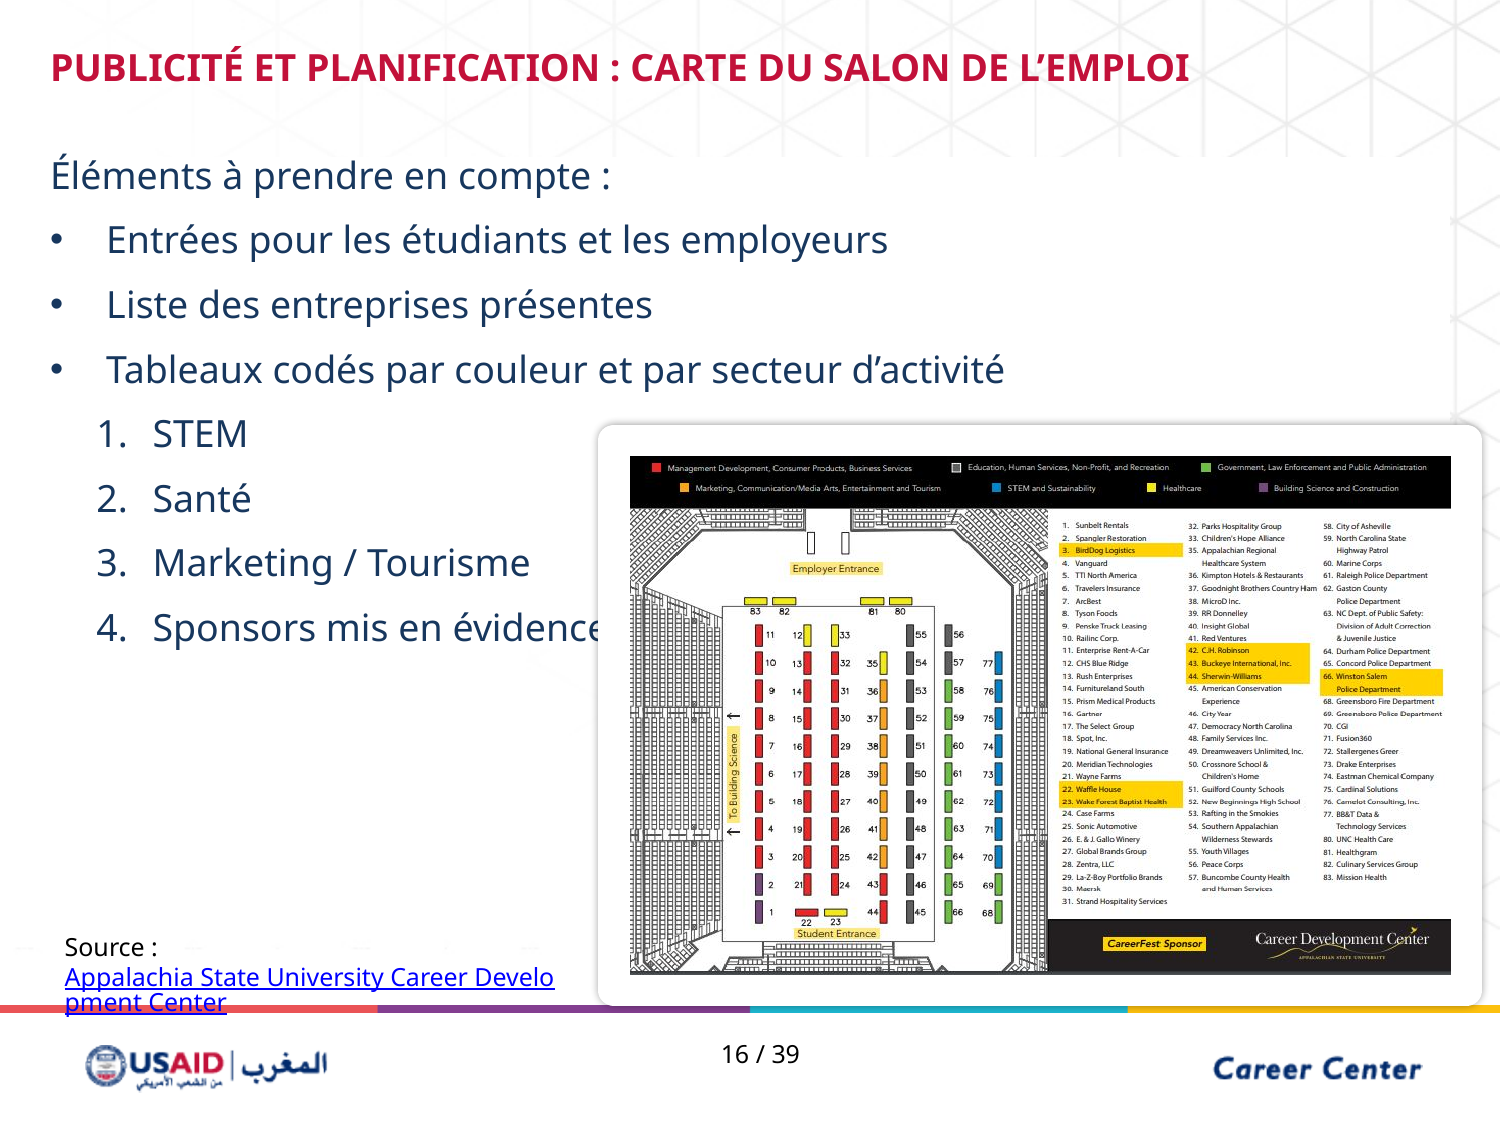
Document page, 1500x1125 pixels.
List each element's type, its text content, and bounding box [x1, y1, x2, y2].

text_box PUBLICITÉ ET PLANIFICATION : CARTE DU SALON DE L’EMPLOI [50, 43, 1450, 158]
picture [629, 455, 1451, 976]
picture [0, 1013, 1500, 1093]
text_box Source : Appalachia State University Career Development Center [49, 923, 583, 1003]
text_box Éléments à prendre en compte : Entrées pour les étudiants et les employeurs Liste des entreprises présentes Tableaux codés par couleur et par secteur d’activité STEM Santé Marketing / Tourisme Sponsors mis en évidence [48, 155, 1452, 651]
picture [0, 0, 1500, 1005]
text_box 16 / 39 [656, 1031, 865, 1080]
